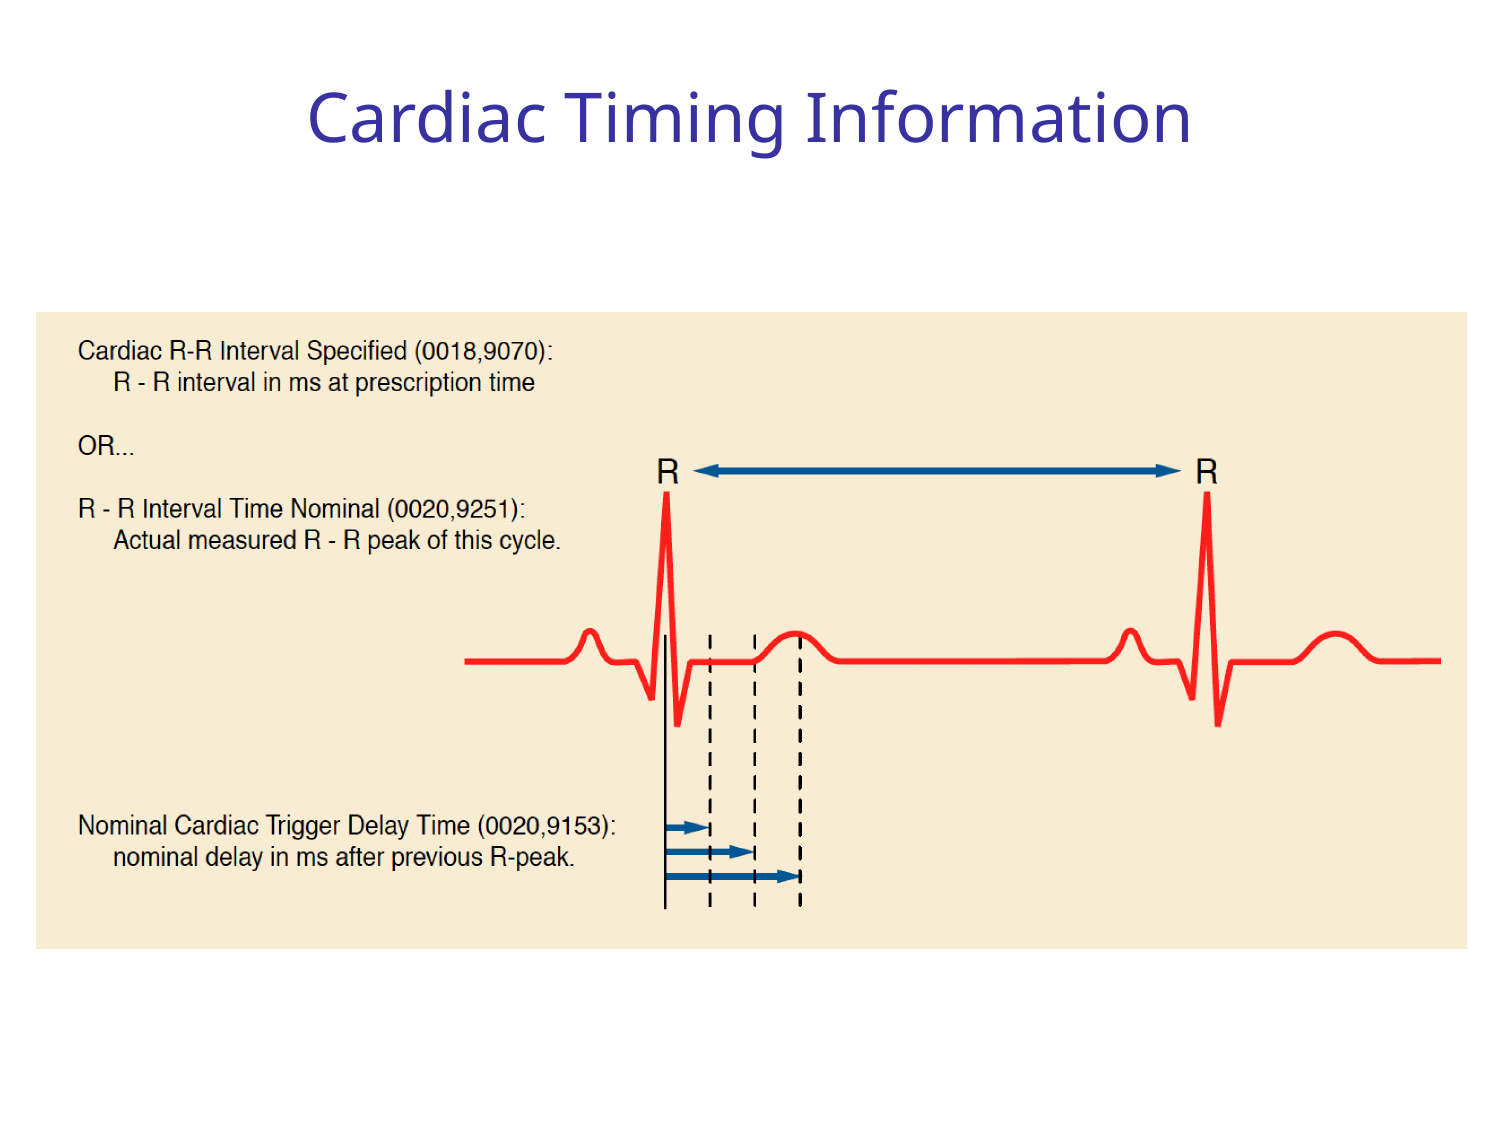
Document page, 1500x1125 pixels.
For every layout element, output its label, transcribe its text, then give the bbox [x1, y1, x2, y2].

picture [36, 312, 1467, 949]
title Cardiac Timing Information [155, 48, 1347, 164]
